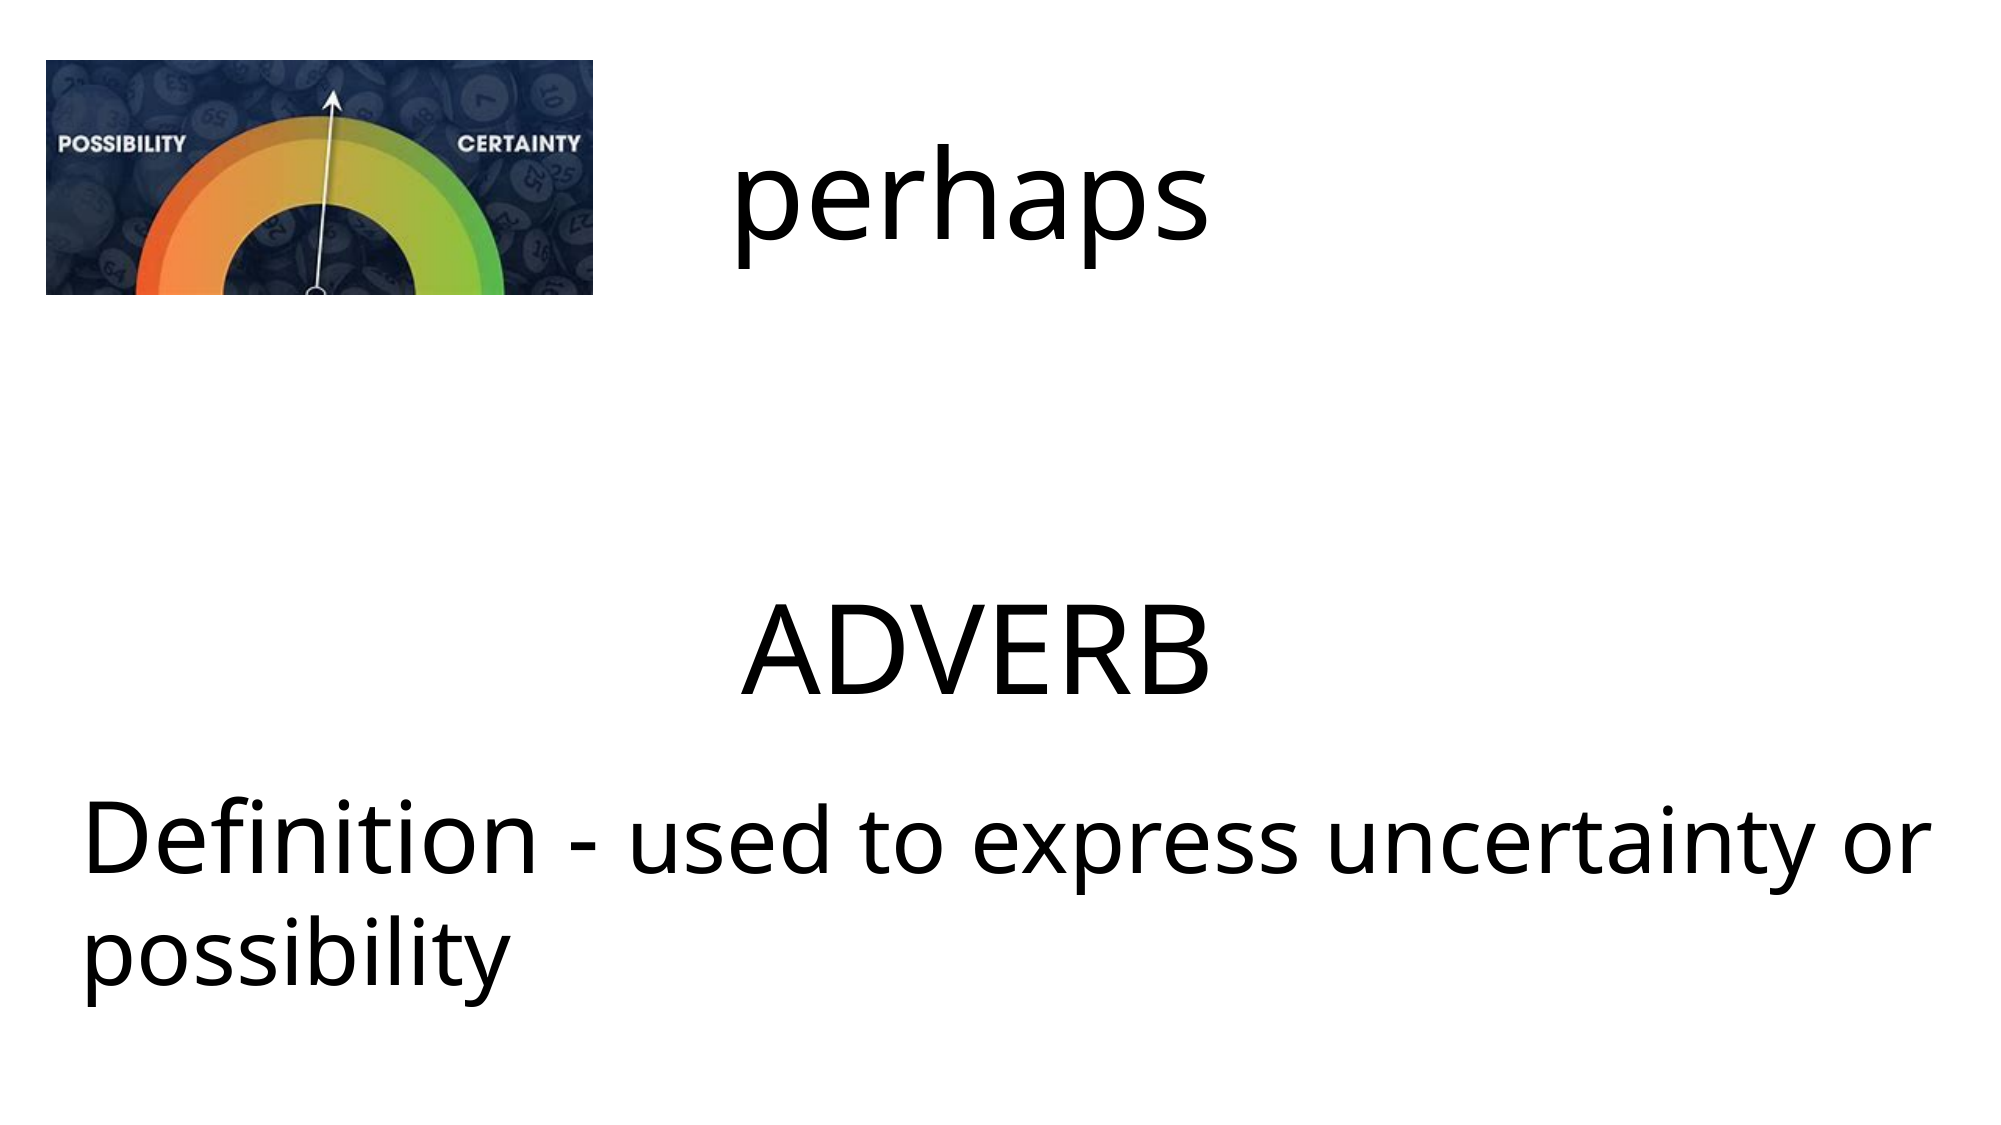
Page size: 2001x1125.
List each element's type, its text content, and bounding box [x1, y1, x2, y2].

text_box Definition - used to express uncertainty or possibility [65, 766, 2000, 1012]
picture [46, 60, 593, 295]
text_box ADVERB [65, 562, 1922, 766]
title perhaps [108, 31, 1833, 275]
